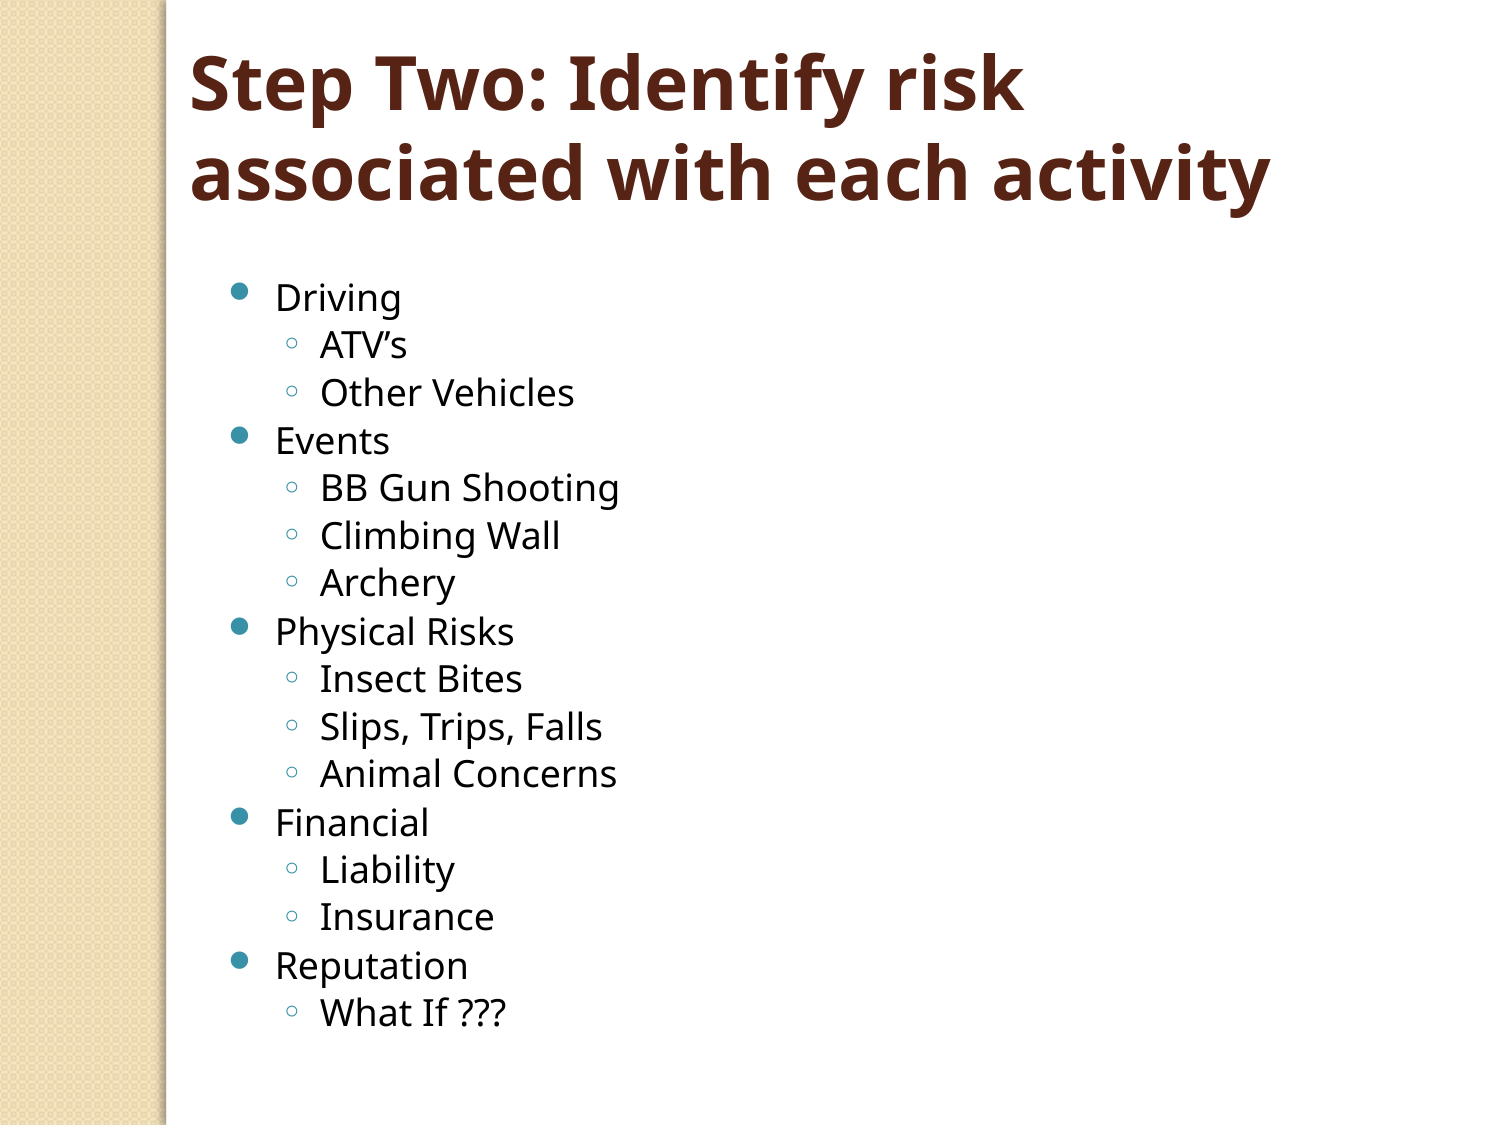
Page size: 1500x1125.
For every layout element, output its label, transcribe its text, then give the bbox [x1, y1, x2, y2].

title Step Two: Identify risk associated with each activity [174, 50, 1438, 200]
list Driving ATV’s Other Vehicles Events BB Gun Shooting Climbing Wall Archery Physical Risks Insect Bites Slips, Trips, Falls Animal Concerns Financial Liability Insurance Reputation What If ??? [200, 275, 1500, 1075]
